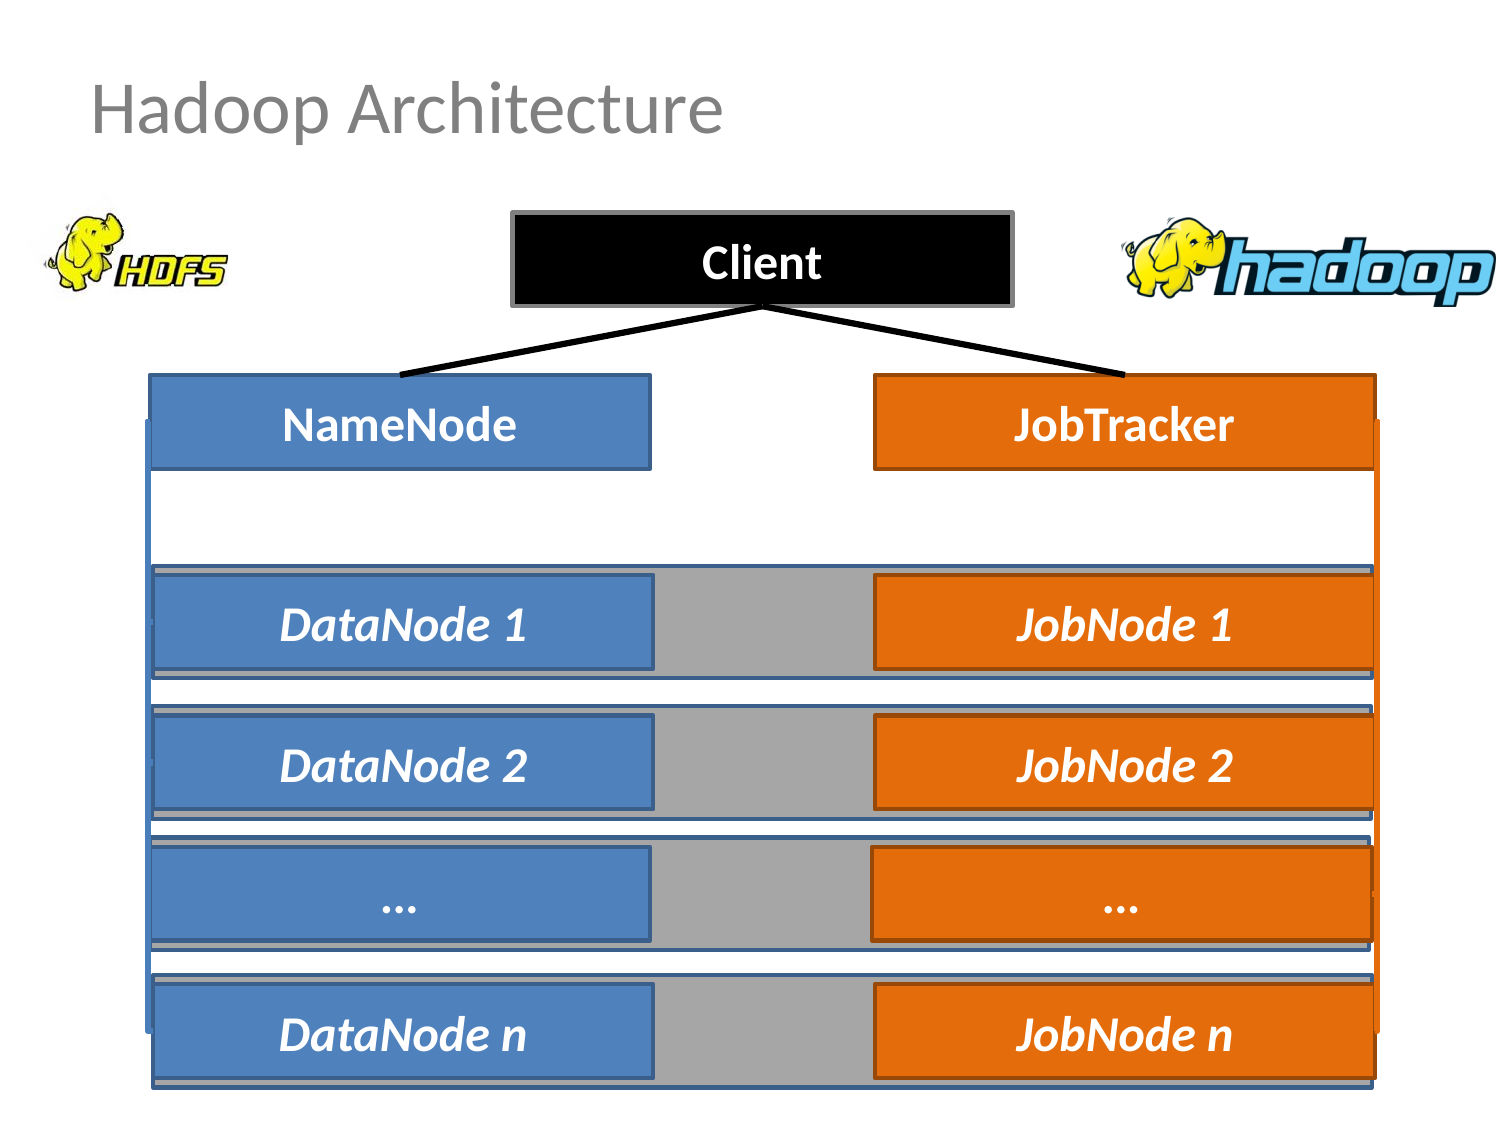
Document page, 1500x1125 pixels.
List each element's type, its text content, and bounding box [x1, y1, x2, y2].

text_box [399, 305, 761, 376]
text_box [1374, 421, 1378, 1032]
text_box JobTracker [873, 373, 1377, 471]
title Hadoop Architecture [75, 45, 1425, 163]
text_box Client [510, 210, 1015, 304]
text_box DataNode 1 [158, 573, 655, 671]
text_box … [157, 845, 652, 943]
text_box JobNode n [873, 982, 1377, 1080]
text_box [151, 973, 1374, 1090]
text_box [158, 564, 1366, 680]
text_box [157, 835, 1369, 952]
text_box DataNode 2 [158, 713, 655, 811]
text_box … [870, 845, 1369, 943]
picture [1121, 217, 1496, 307]
text_box NameNode [148, 373, 652, 471]
text_box JobNode 1 [873, 573, 1366, 671]
text_box JobNode 2 [873, 713, 1366, 811]
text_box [762, 305, 1126, 376]
picture [24, 191, 230, 307]
text_box DataNode n [151, 982, 655, 1080]
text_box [149, 421, 154, 1032]
text_box [158, 704, 1366, 821]
